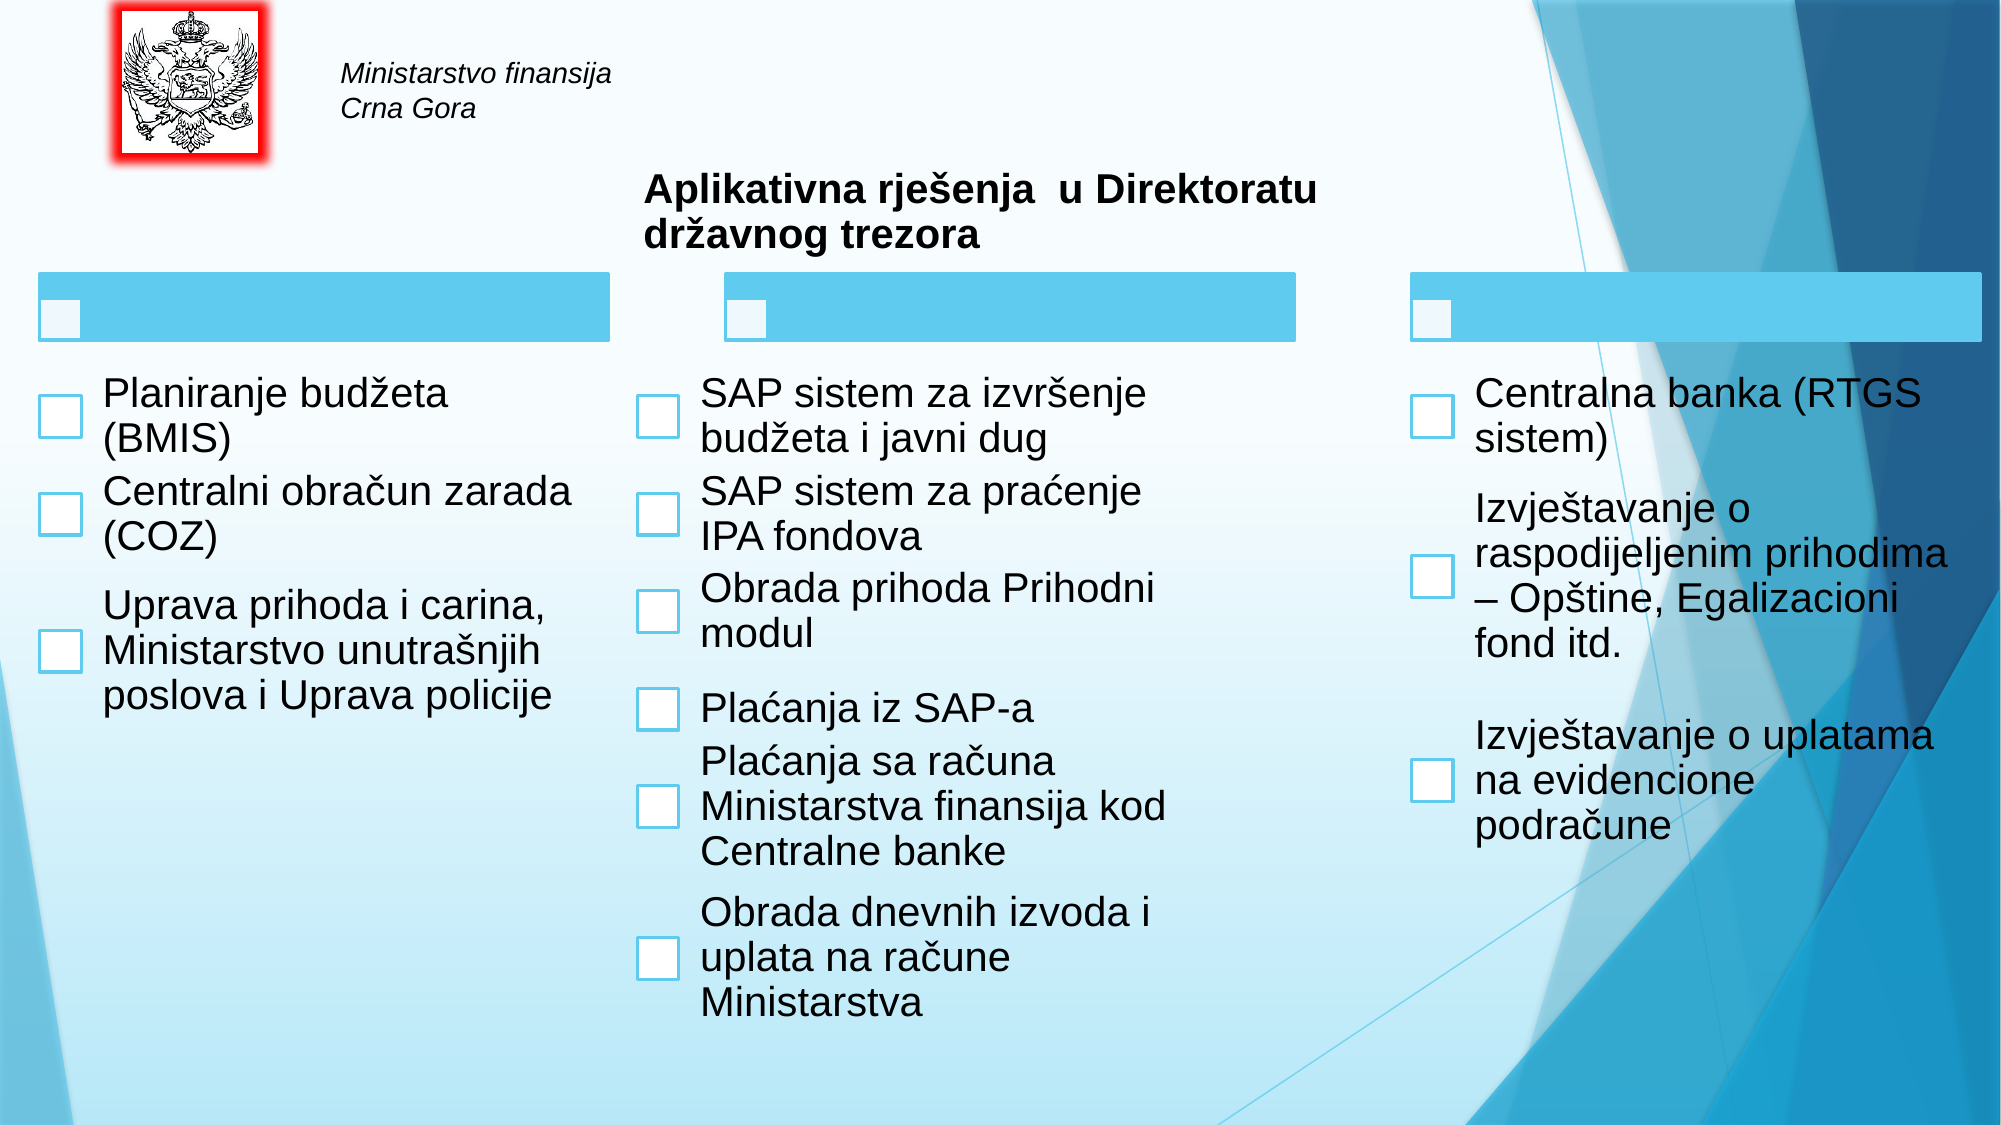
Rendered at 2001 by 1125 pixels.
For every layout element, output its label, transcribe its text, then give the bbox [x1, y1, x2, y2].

text_box Ministarstvo finansija Crna Gora [325, 46, 1433, 132]
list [37, 152, 1982, 1114]
picture [122, 11, 258, 154]
